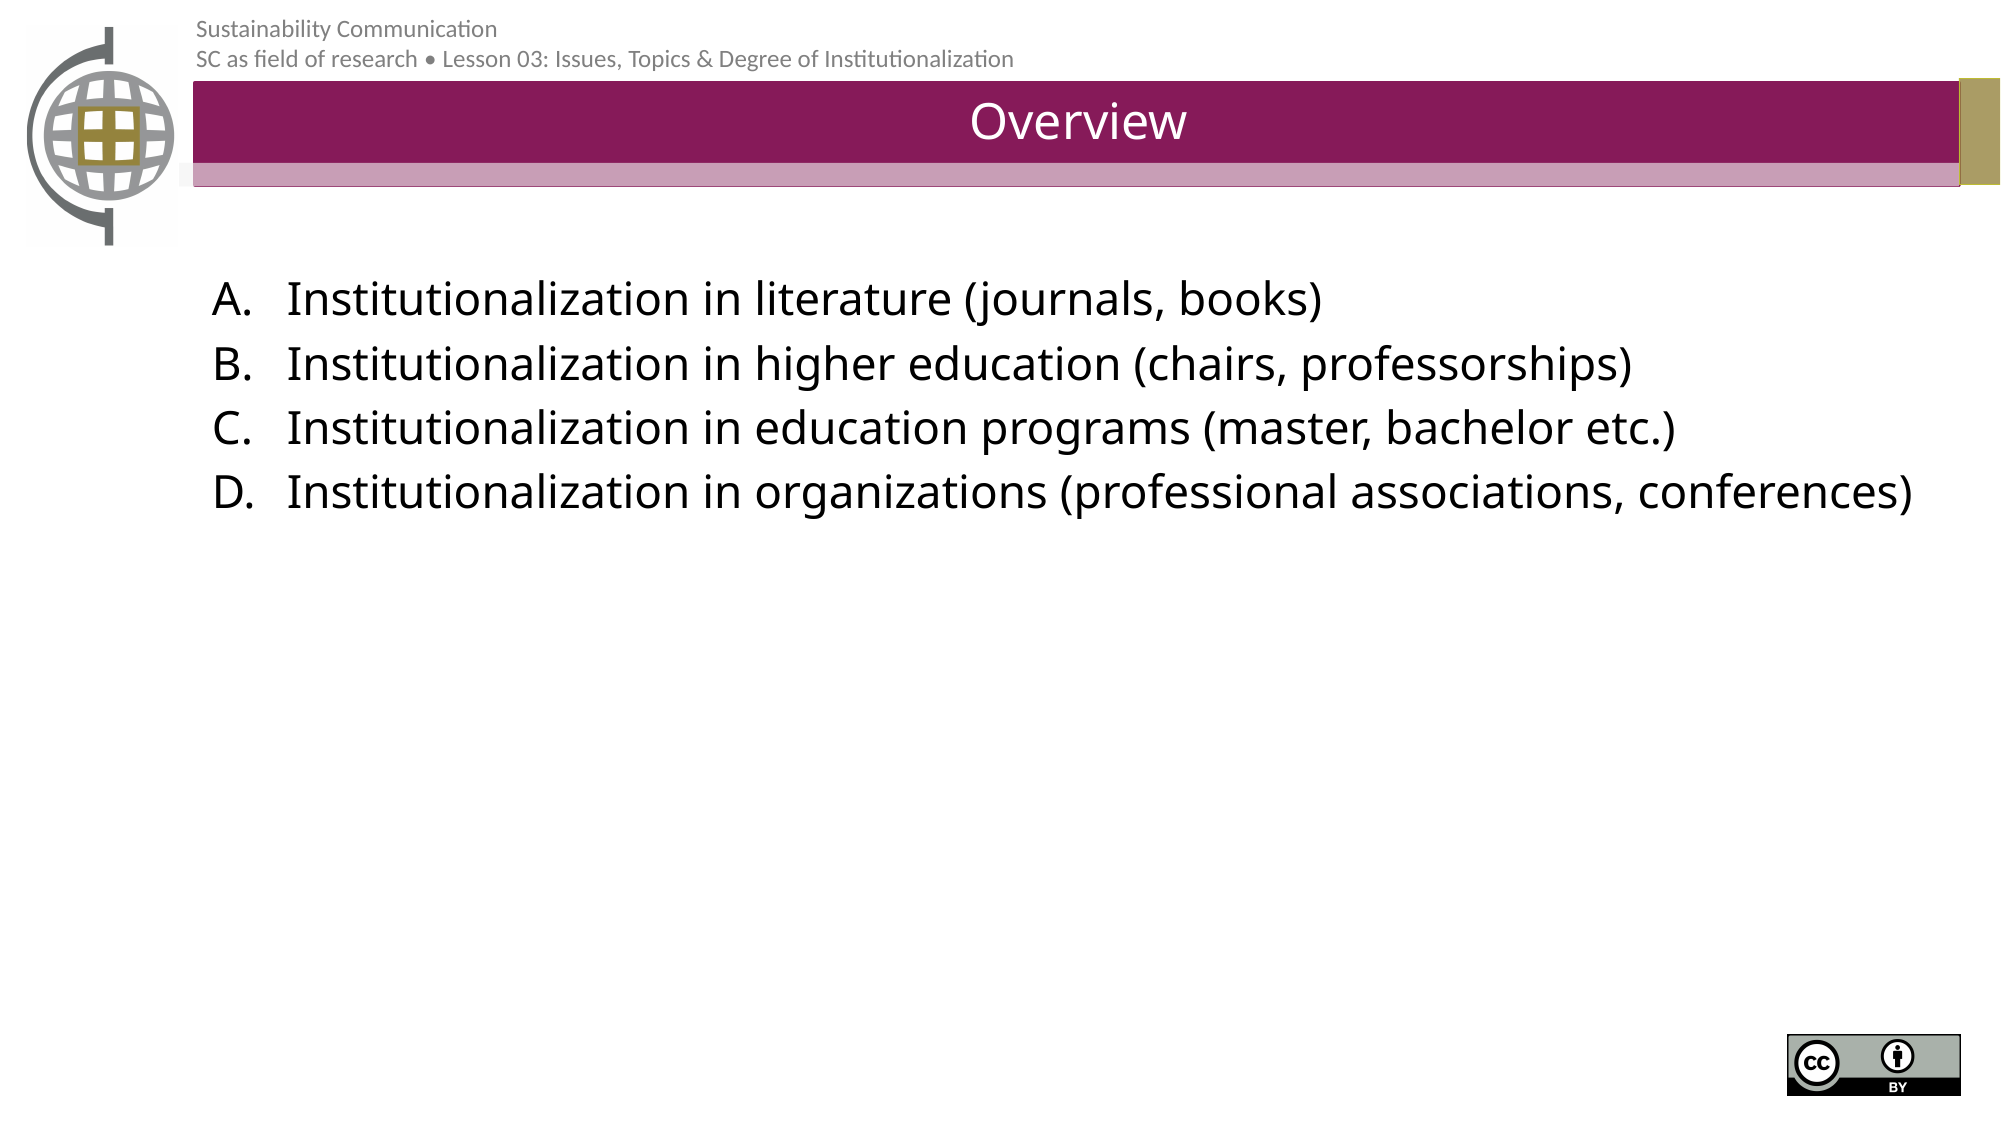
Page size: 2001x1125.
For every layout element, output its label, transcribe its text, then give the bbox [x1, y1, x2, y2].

title Overview [196, 78, 1961, 161]
picture [26, 25, 178, 247]
list Institutionalization in literature (journals, books) Institutionalization in higher education (chairs, professorships) Institutionalization in education programs (master, bachelor etc.) Institutionalization in organizations (professional associations, conferences) [196, 262, 1961, 1005]
picture [1787, 1034, 1961, 1096]
